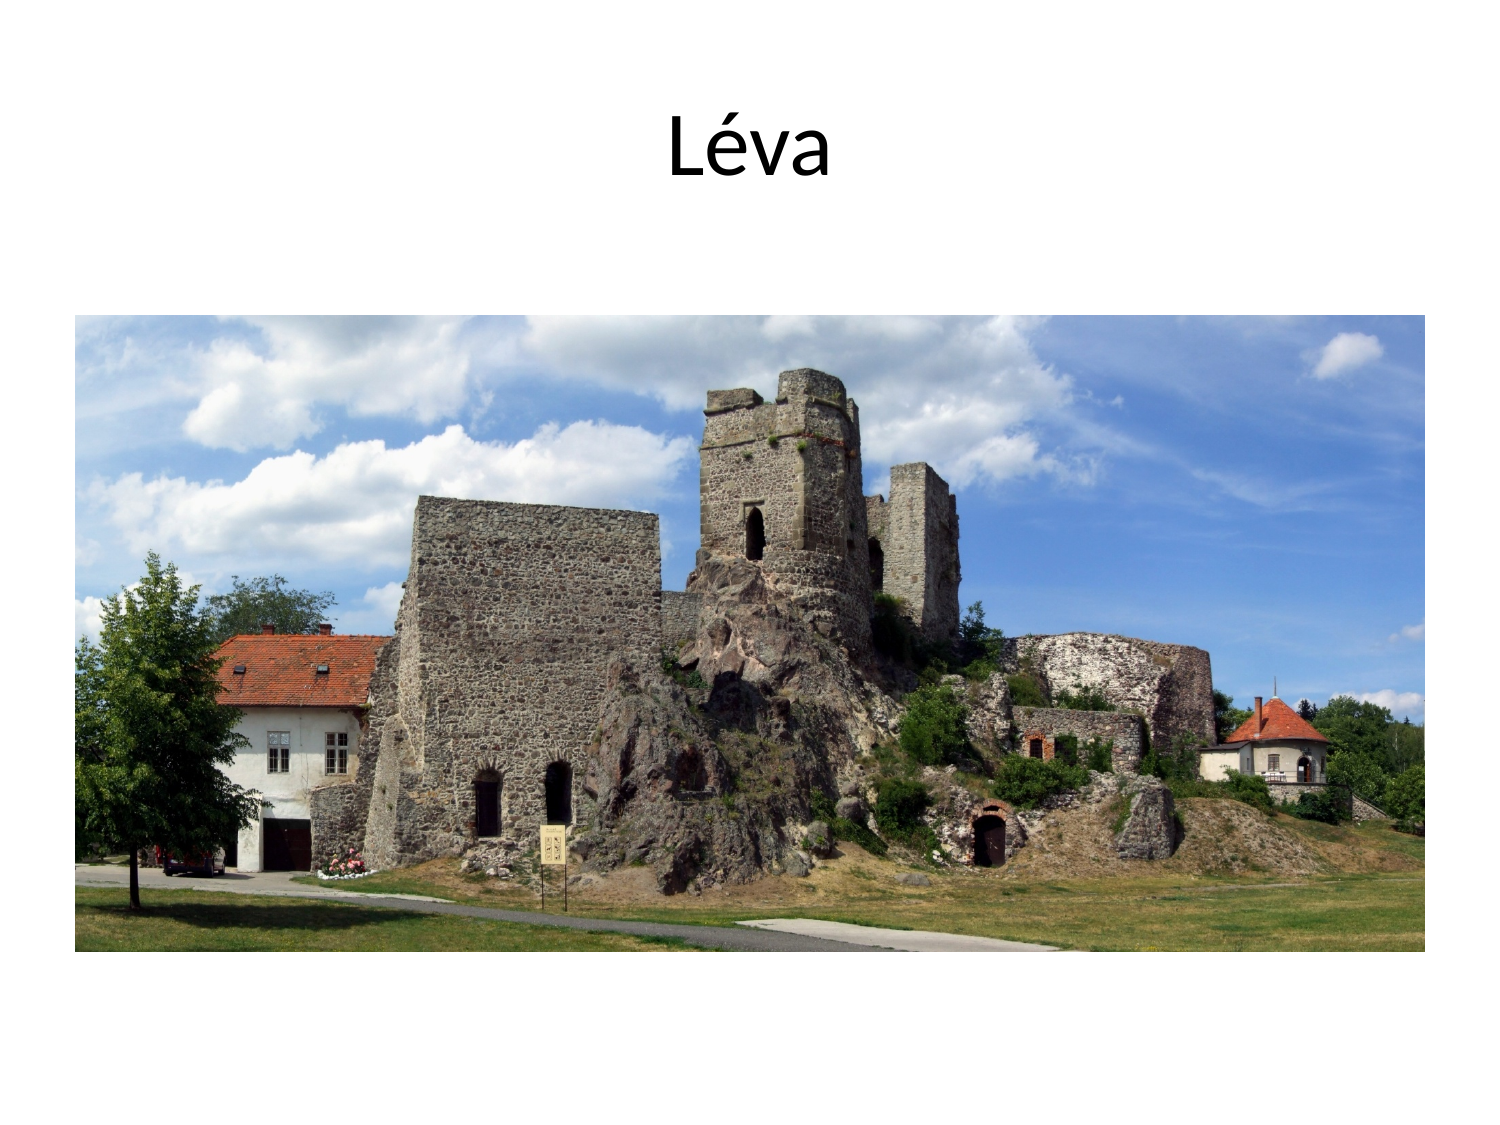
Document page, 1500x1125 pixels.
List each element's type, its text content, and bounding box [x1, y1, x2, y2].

title Léva [75, 45, 1425, 233]
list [74, 315, 1426, 953]
